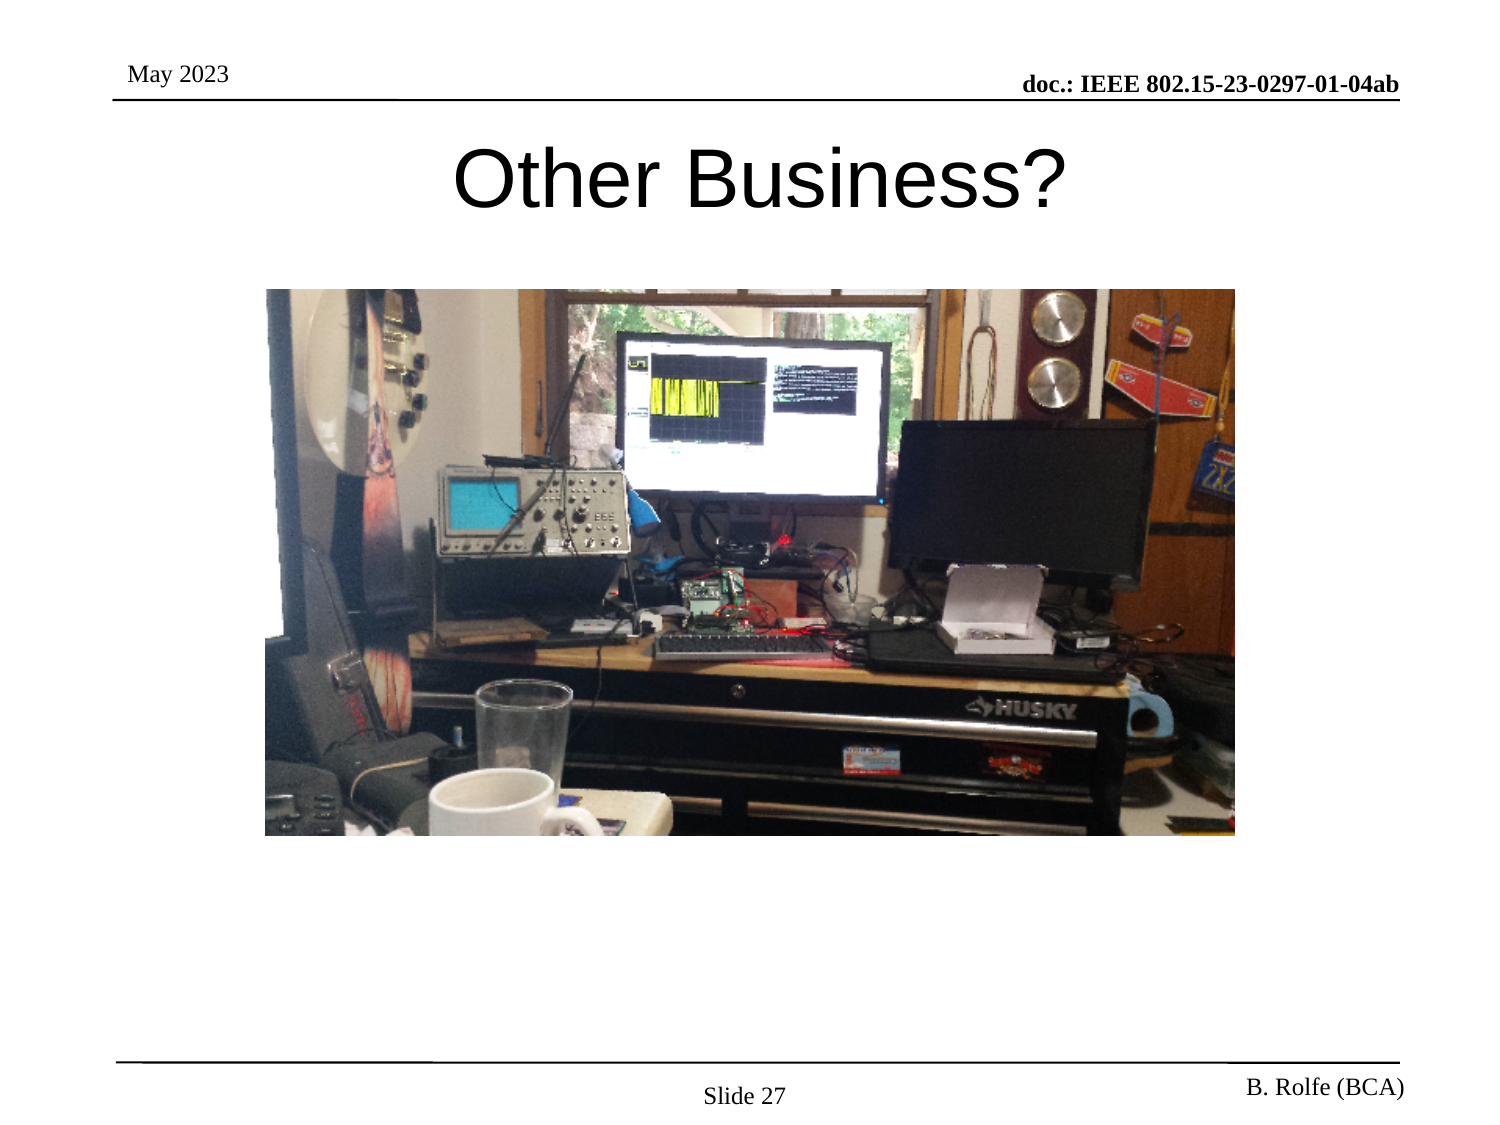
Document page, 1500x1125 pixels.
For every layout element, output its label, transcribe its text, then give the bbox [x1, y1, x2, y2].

slide_number Slide 27 [690, 1075, 799, 1115]
title Other Business? [123, 112, 1398, 237]
picture [265, 289, 1235, 836]
